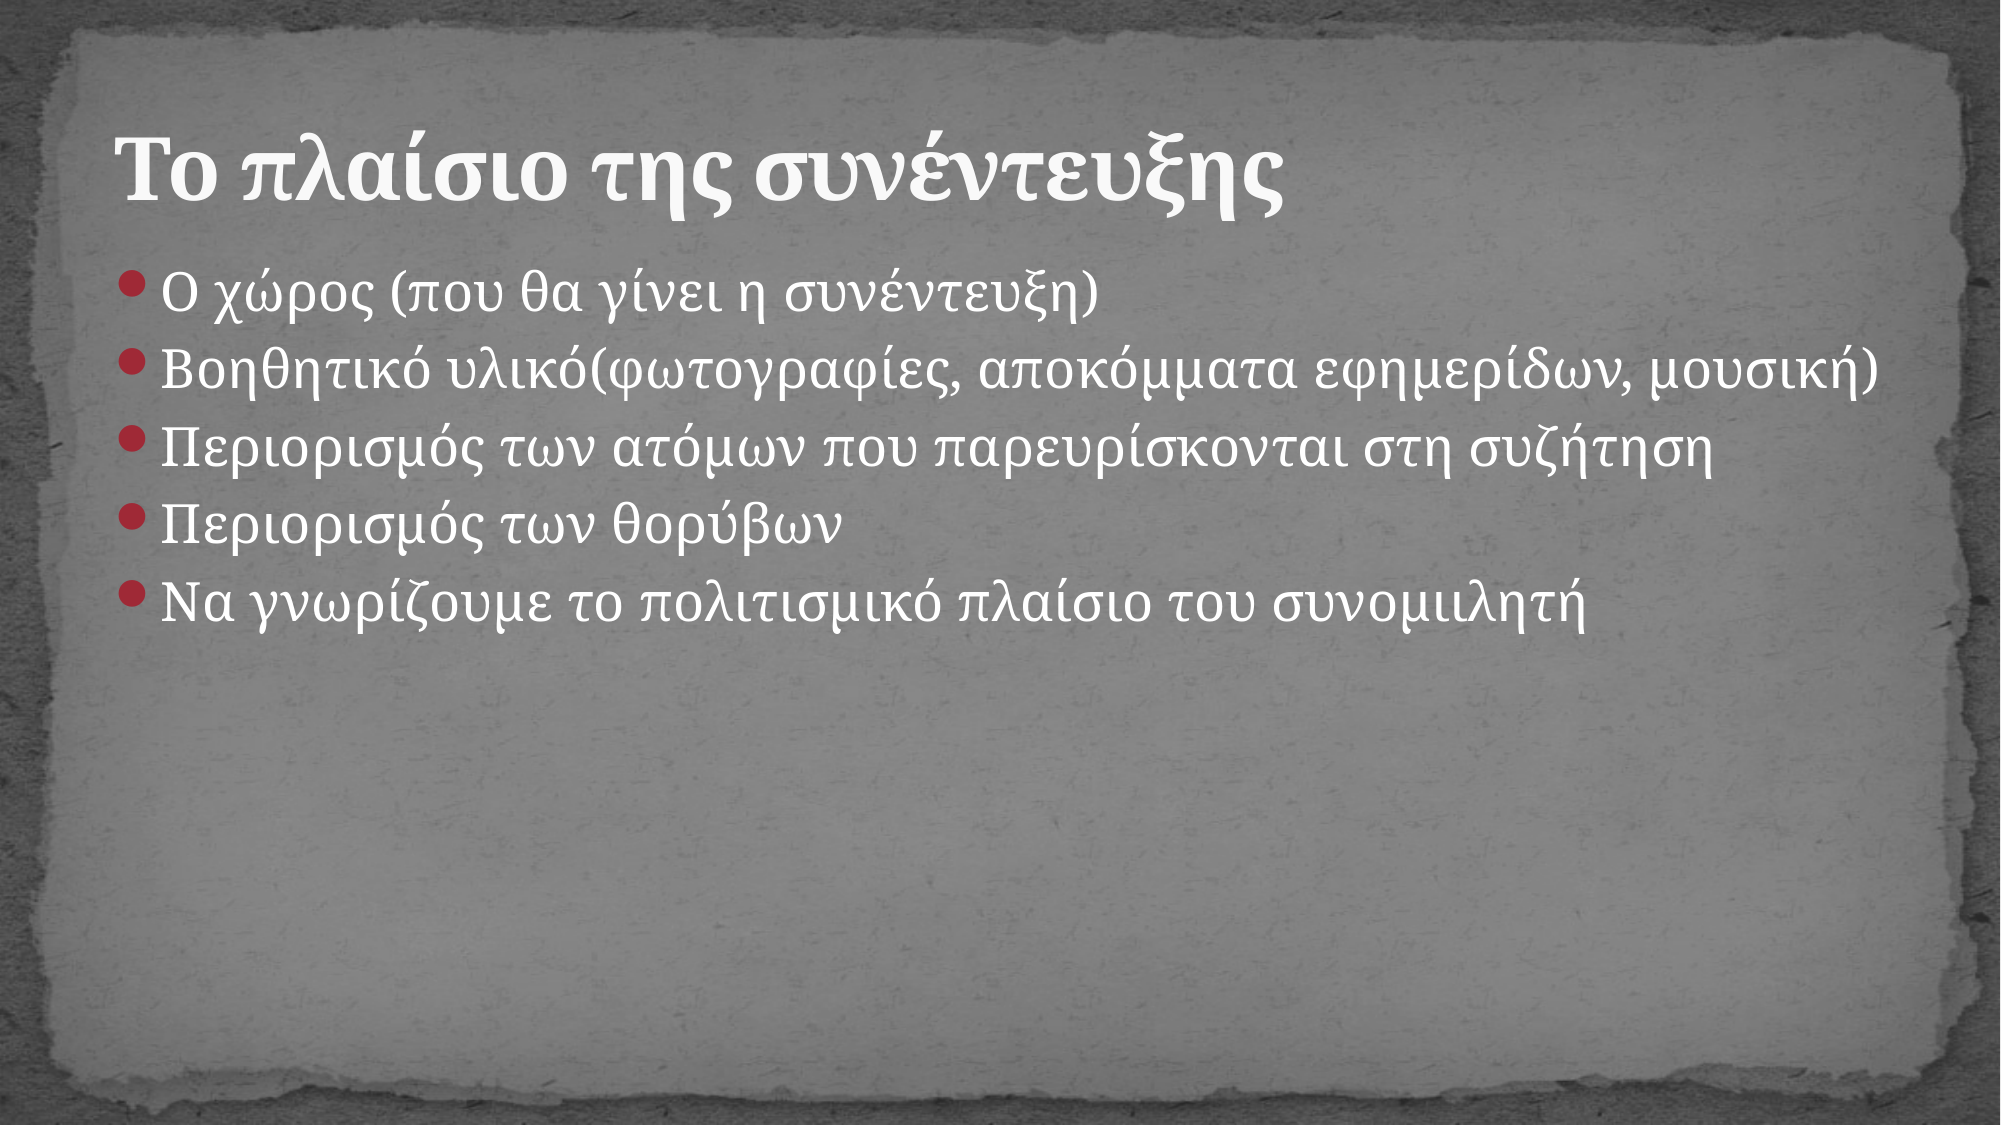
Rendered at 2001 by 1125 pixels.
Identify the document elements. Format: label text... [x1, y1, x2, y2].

list Ο χώρος (που θα γίνει η συνέντευξη) Βοηθητικό υλικό(φωτογραφίες, αποκόμματα εφημερίδων, μουσική) Περιορισμός των ατόμων που παρευρίσκονται στη συζήτηση Περιορισμός των θορύβων Να γνωρίζουμε το πολιτισμικό πλαίσιο του συνομιιλητή [99, 249, 1900, 1000]
title Το πλαίσιο της συνέντευξης [99, 24, 1900, 225]
